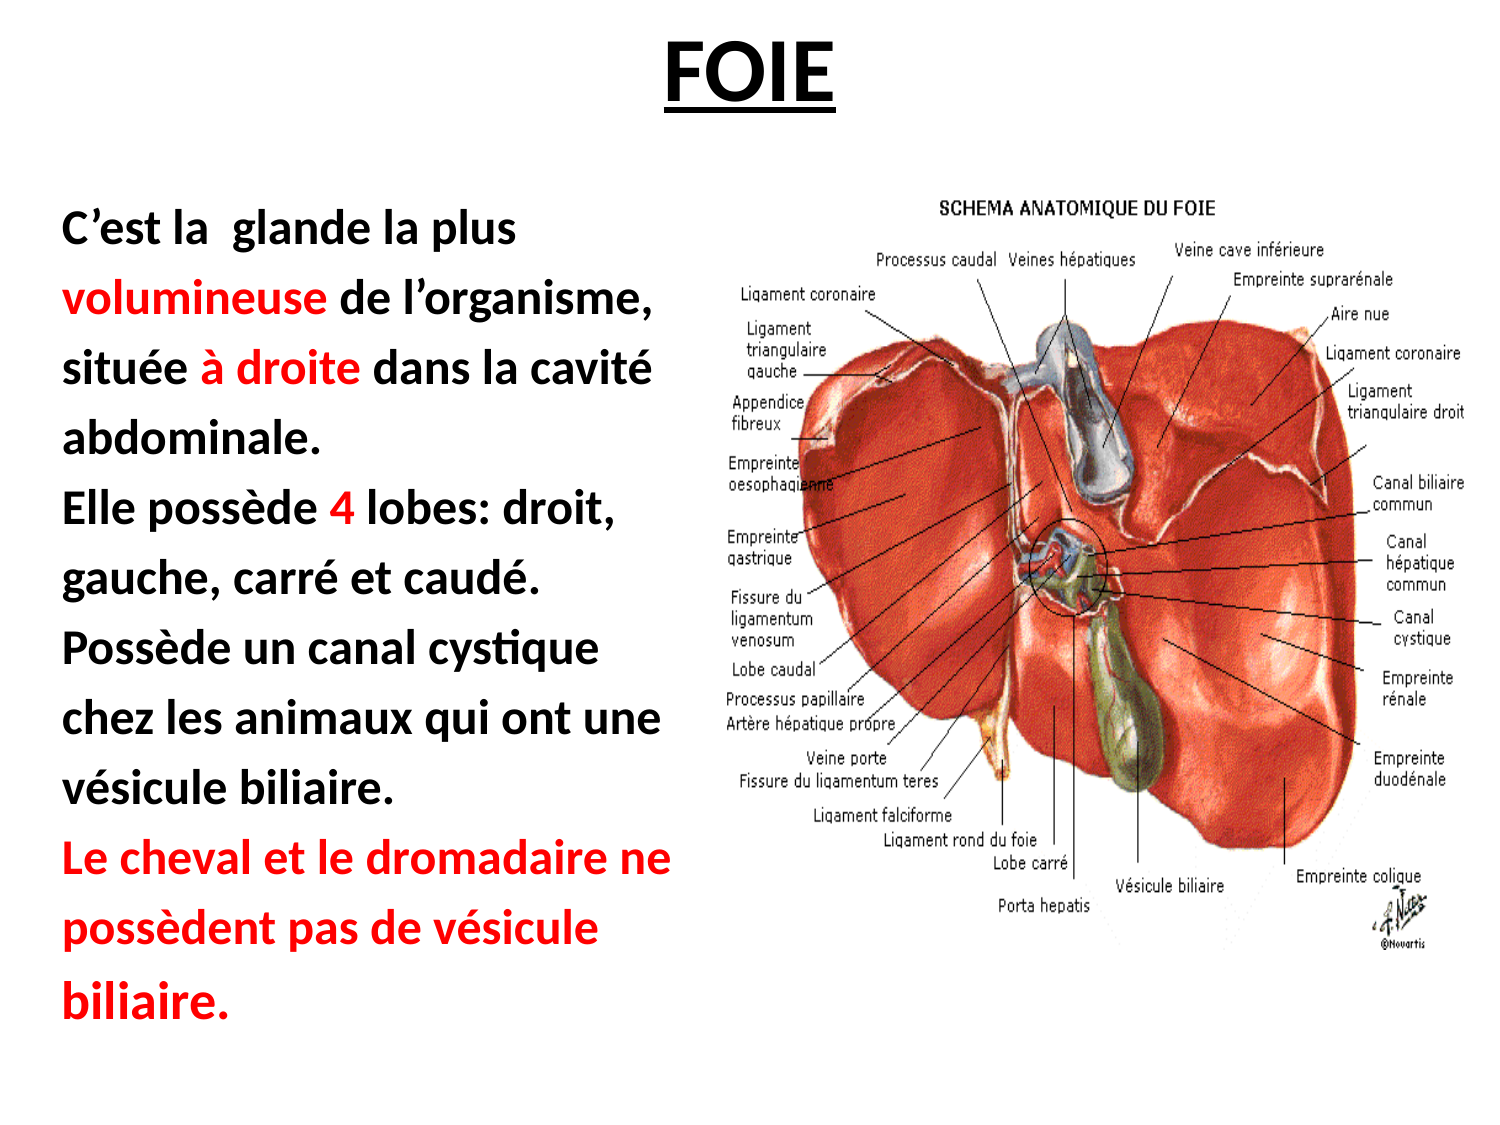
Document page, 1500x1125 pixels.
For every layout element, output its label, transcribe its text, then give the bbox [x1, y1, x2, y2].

list C’est la glande la plus volumineuse de l’organisme, située à droite dans la cavité abdominale. Elle possède 4 lobes: droit, gauche, carré et caudé. Possède un canal cystique chez les animaux qui ont une vésicule biliaire. Le cheval et le dromadaire ne possèdent pas de vésicule biliaire. [46, 117, 704, 1090]
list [726, 163, 1466, 950]
title FOIE [75, 0, 1425, 129]
